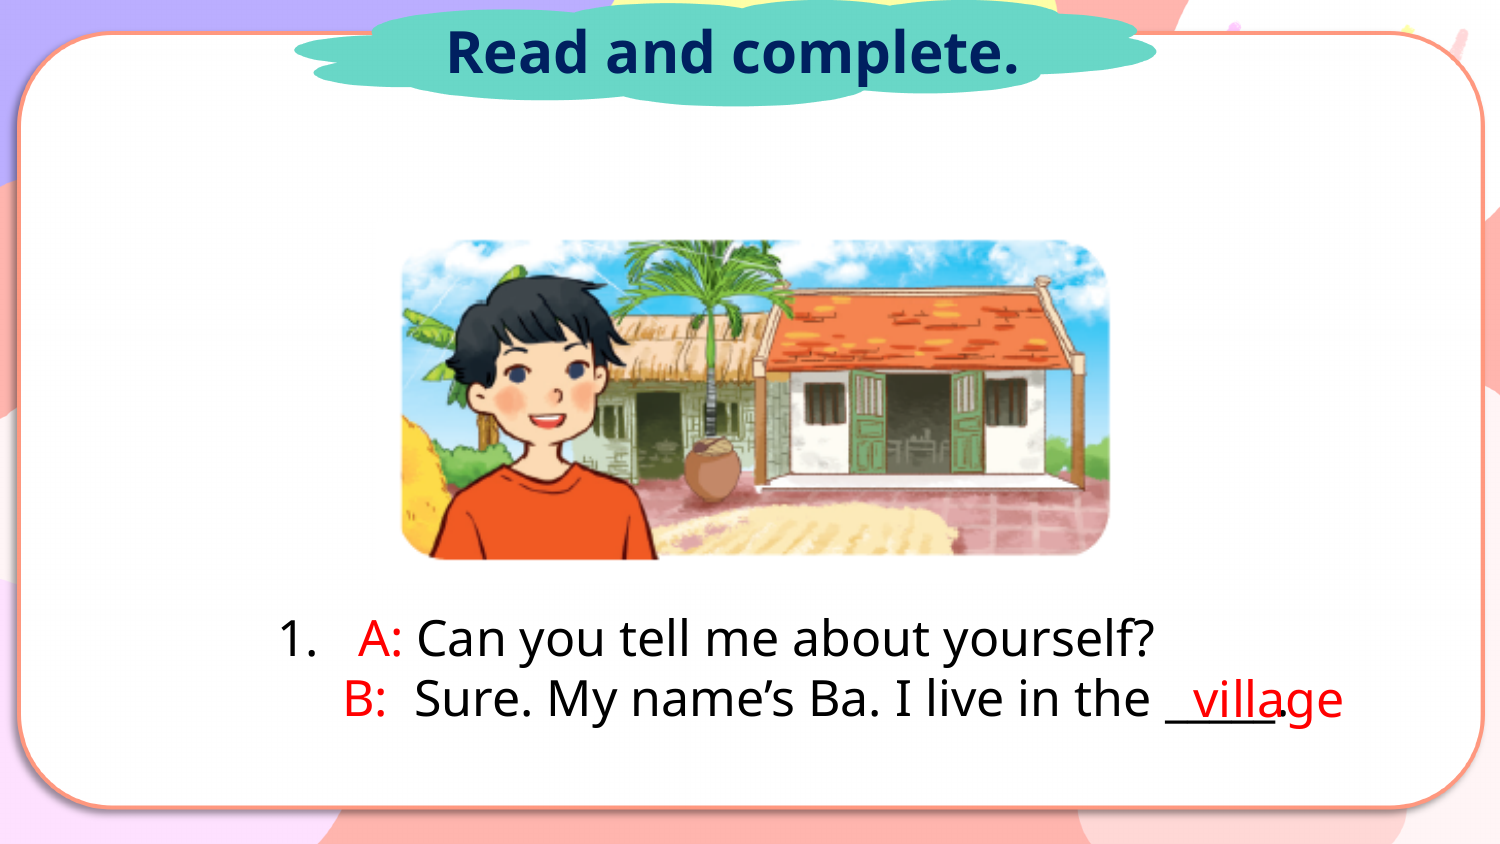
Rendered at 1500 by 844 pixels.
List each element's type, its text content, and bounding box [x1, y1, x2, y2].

picture [0, 0, 1500, 844]
text_box 1. A: Can you tell me about yourself? B: Sure. My name’s Ba. I live in the _____. [262, 599, 1472, 734]
text_box village [1178, 660, 1360, 735]
text_box Read and complete. [430, 0, 1070, 66]
